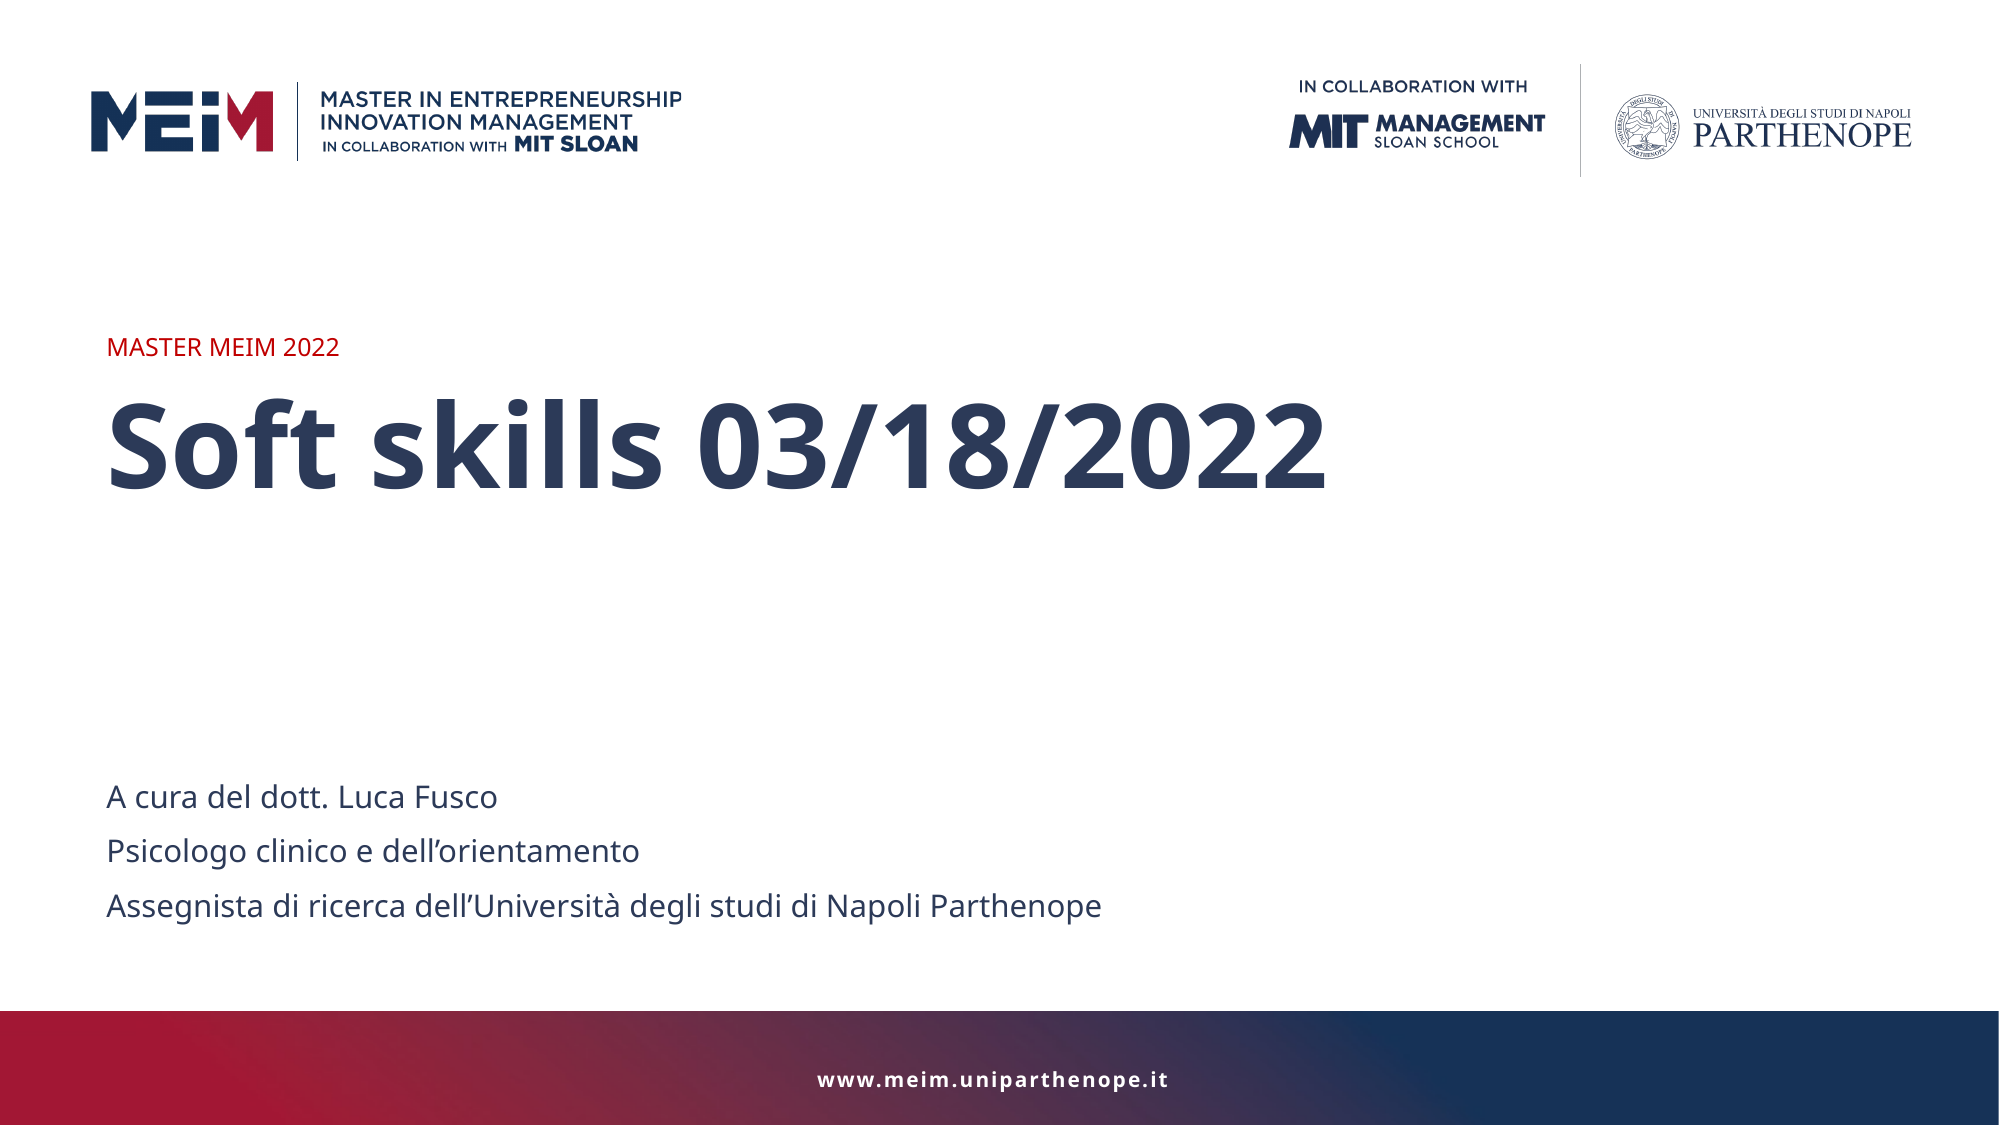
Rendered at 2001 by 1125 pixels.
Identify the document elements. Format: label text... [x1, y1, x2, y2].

list Soft skills 03/18/2022 [91, 380, 1605, 598]
list A cura del dott. Luca Fusco Psicologo clinico e dell’orientamento Assegnista di ricerca dell’Università degli studi di Napoli Parthenope [91, 773, 1194, 991]
list MASTER MEIM 2022 [91, 326, 897, 394]
picture [0, 1011, 1999, 1125]
